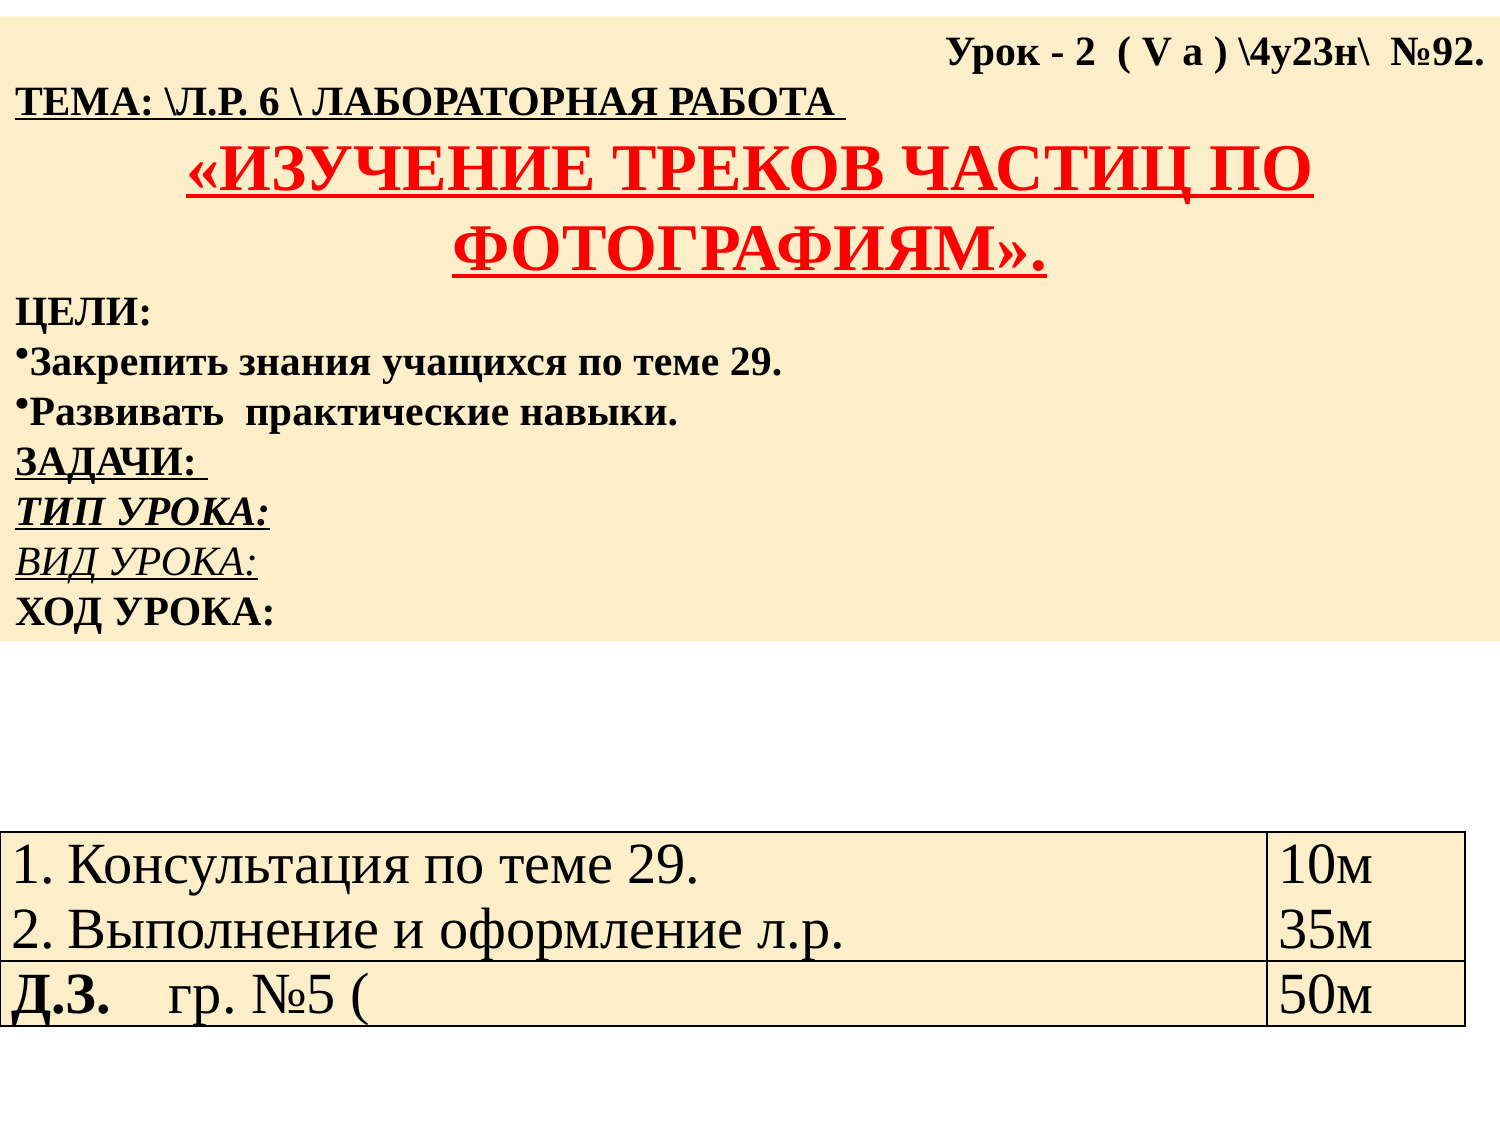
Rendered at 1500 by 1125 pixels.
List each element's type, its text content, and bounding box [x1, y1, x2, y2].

table_header 10м 35м [1268, 833, 1464, 960]
table_header Консультация по теме 29. Выполнение и оформление л.р. [1, 833, 1266, 960]
text_box Урок - 2 ( V а ) \4у23н\ №92. ТЕМА: \Л.Р. 6 \ ЛАБОРАТОРНАЯ РАБОТА «ИЗУЧЕНИЕ ТРЕКОВ ЧАСТИЦ ПО ФОТОГРАФИЯМ». ЦЕЛИ: Закрепить знания учащихся по теме 29. Развивать практические навыки. ЗАДАЧИ: ТИП УРОКА: ВИД УРОКА: ХОД УРОКА: [0, 16, 1500, 642]
table_cell 50м [1268, 962, 1464, 1025]
table_cell Д.З. гр. №5 ( [1, 962, 1266, 1025]
